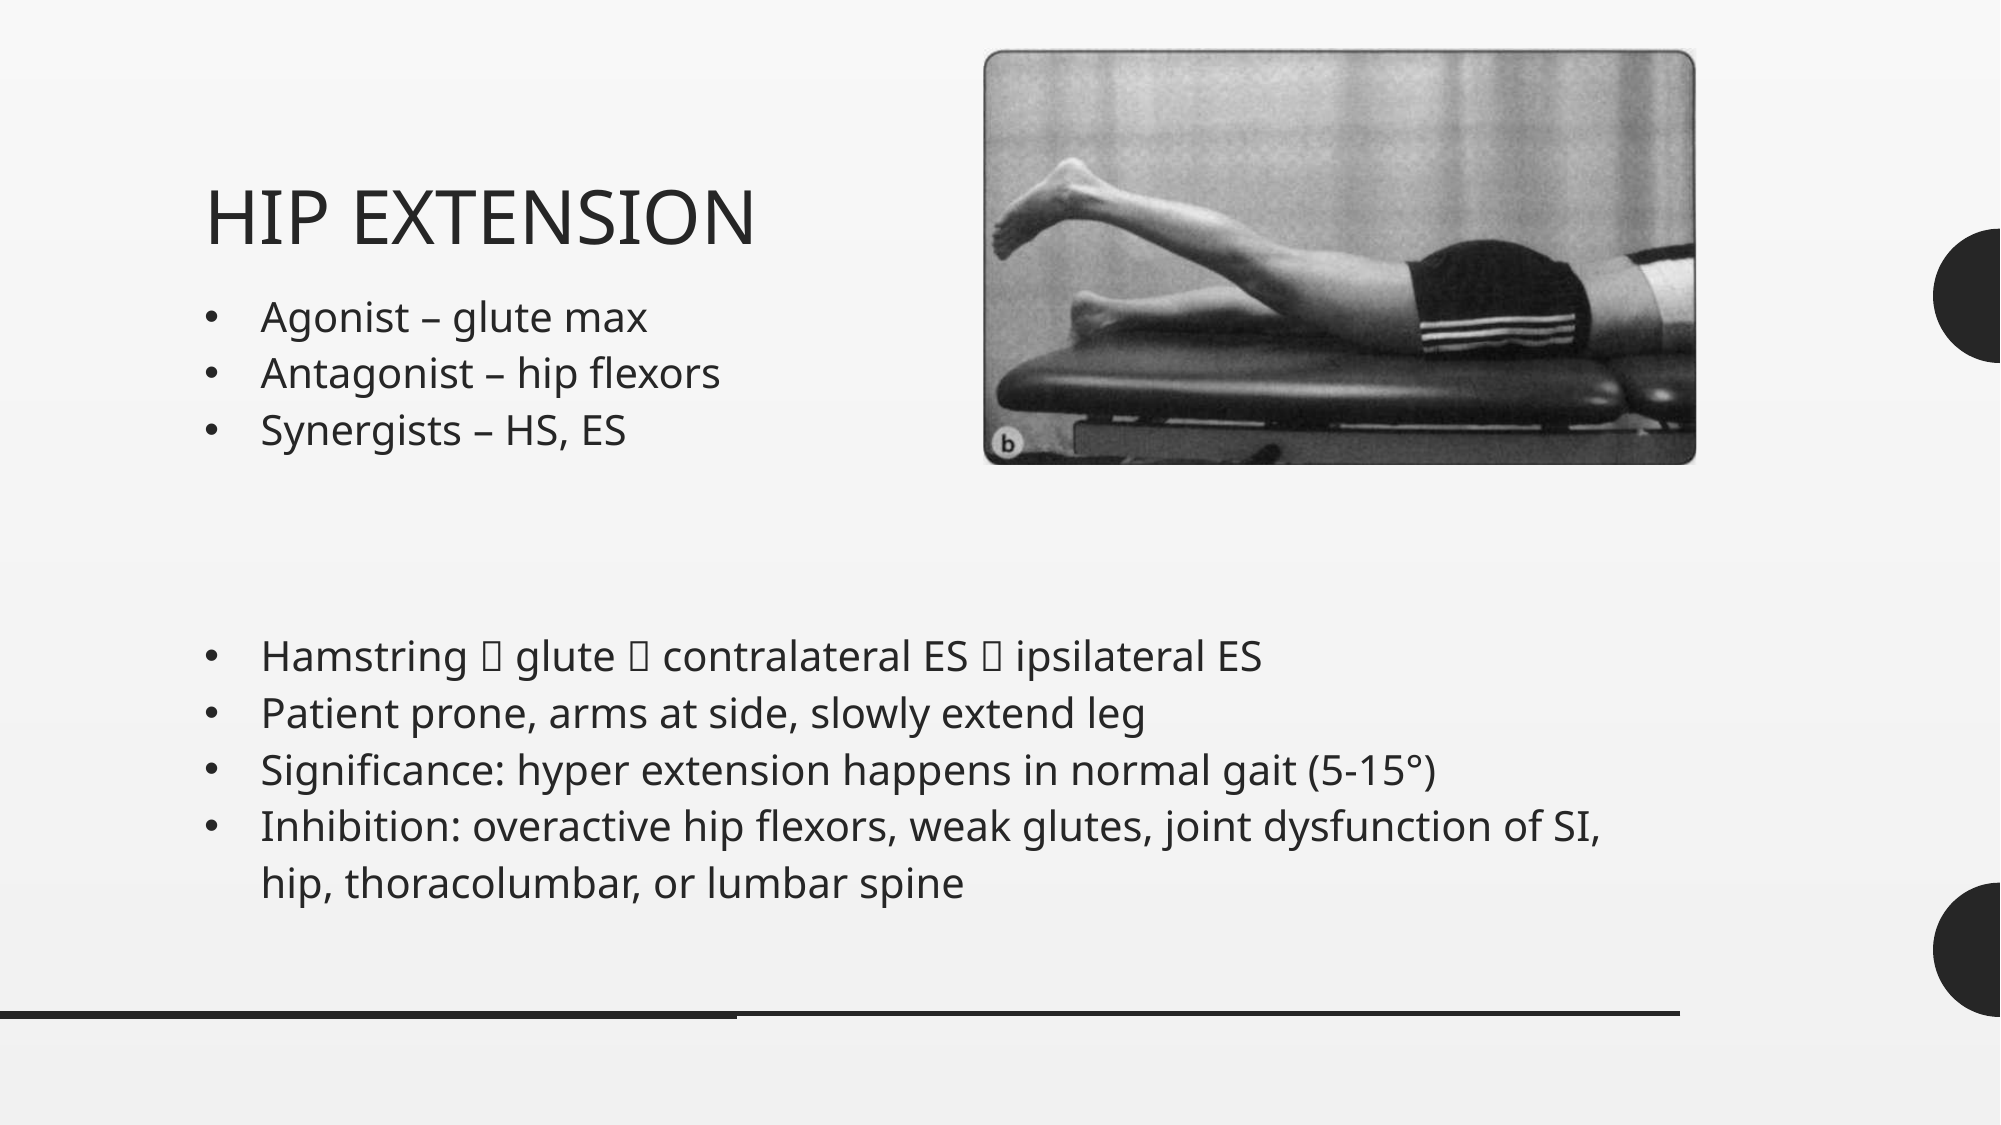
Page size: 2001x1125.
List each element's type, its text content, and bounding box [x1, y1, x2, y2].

picture [983, 48, 1697, 465]
list Agonist – glute max Antagonist – hip flexors Synergists – HS, ES Hamstring  glute  contralateral ES  ipsilateral ES Patient prone, arms at side, slowly extend leg Significance: hyper extension happens in normal gait (5-15°) Inhibition: overactive hip flexors, weak glutes, joint dysfunction of SI, hip, thoracolumbar, or lumbar spine [189, 276, 1638, 1024]
title Hip Extension [189, 175, 983, 276]
